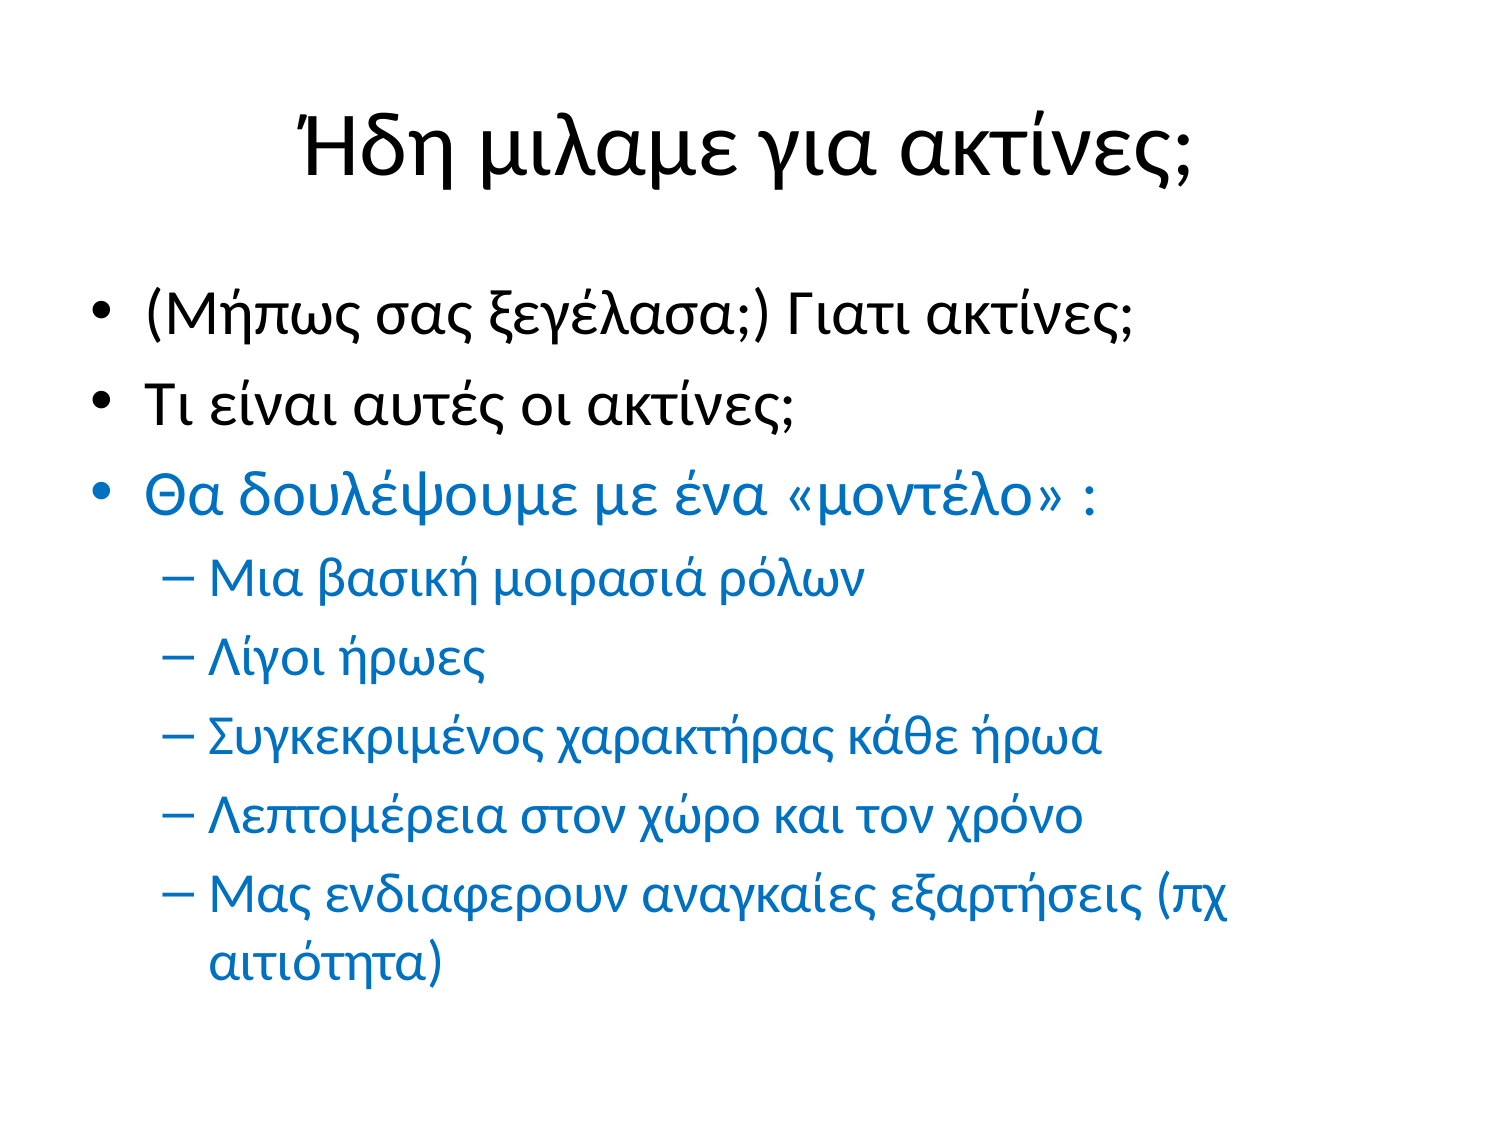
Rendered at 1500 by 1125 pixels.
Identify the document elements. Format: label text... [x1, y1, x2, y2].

list (Μήπως σας ξεγέλασα;) Γιατι ακτίνες; Τι είναι αυτές οι ακτίνες; Θα δουλέψουμε με ένα «μοντέλο» : Μια βασική μοιρασιά ρόλων Λίγοι ήρωες Συγκεκριμένος χαρακτήρας κάθε ήρωα Λεπτομέρεια στον χώρο και τον χρόνο Μας ενδιαφερουν αναγκαίες εξαρτήσεις (πχ αιτιότητα) [75, 262, 1425, 1005]
title Ήδη μιλαμε για ακτίνες; [75, 45, 1425, 233]
